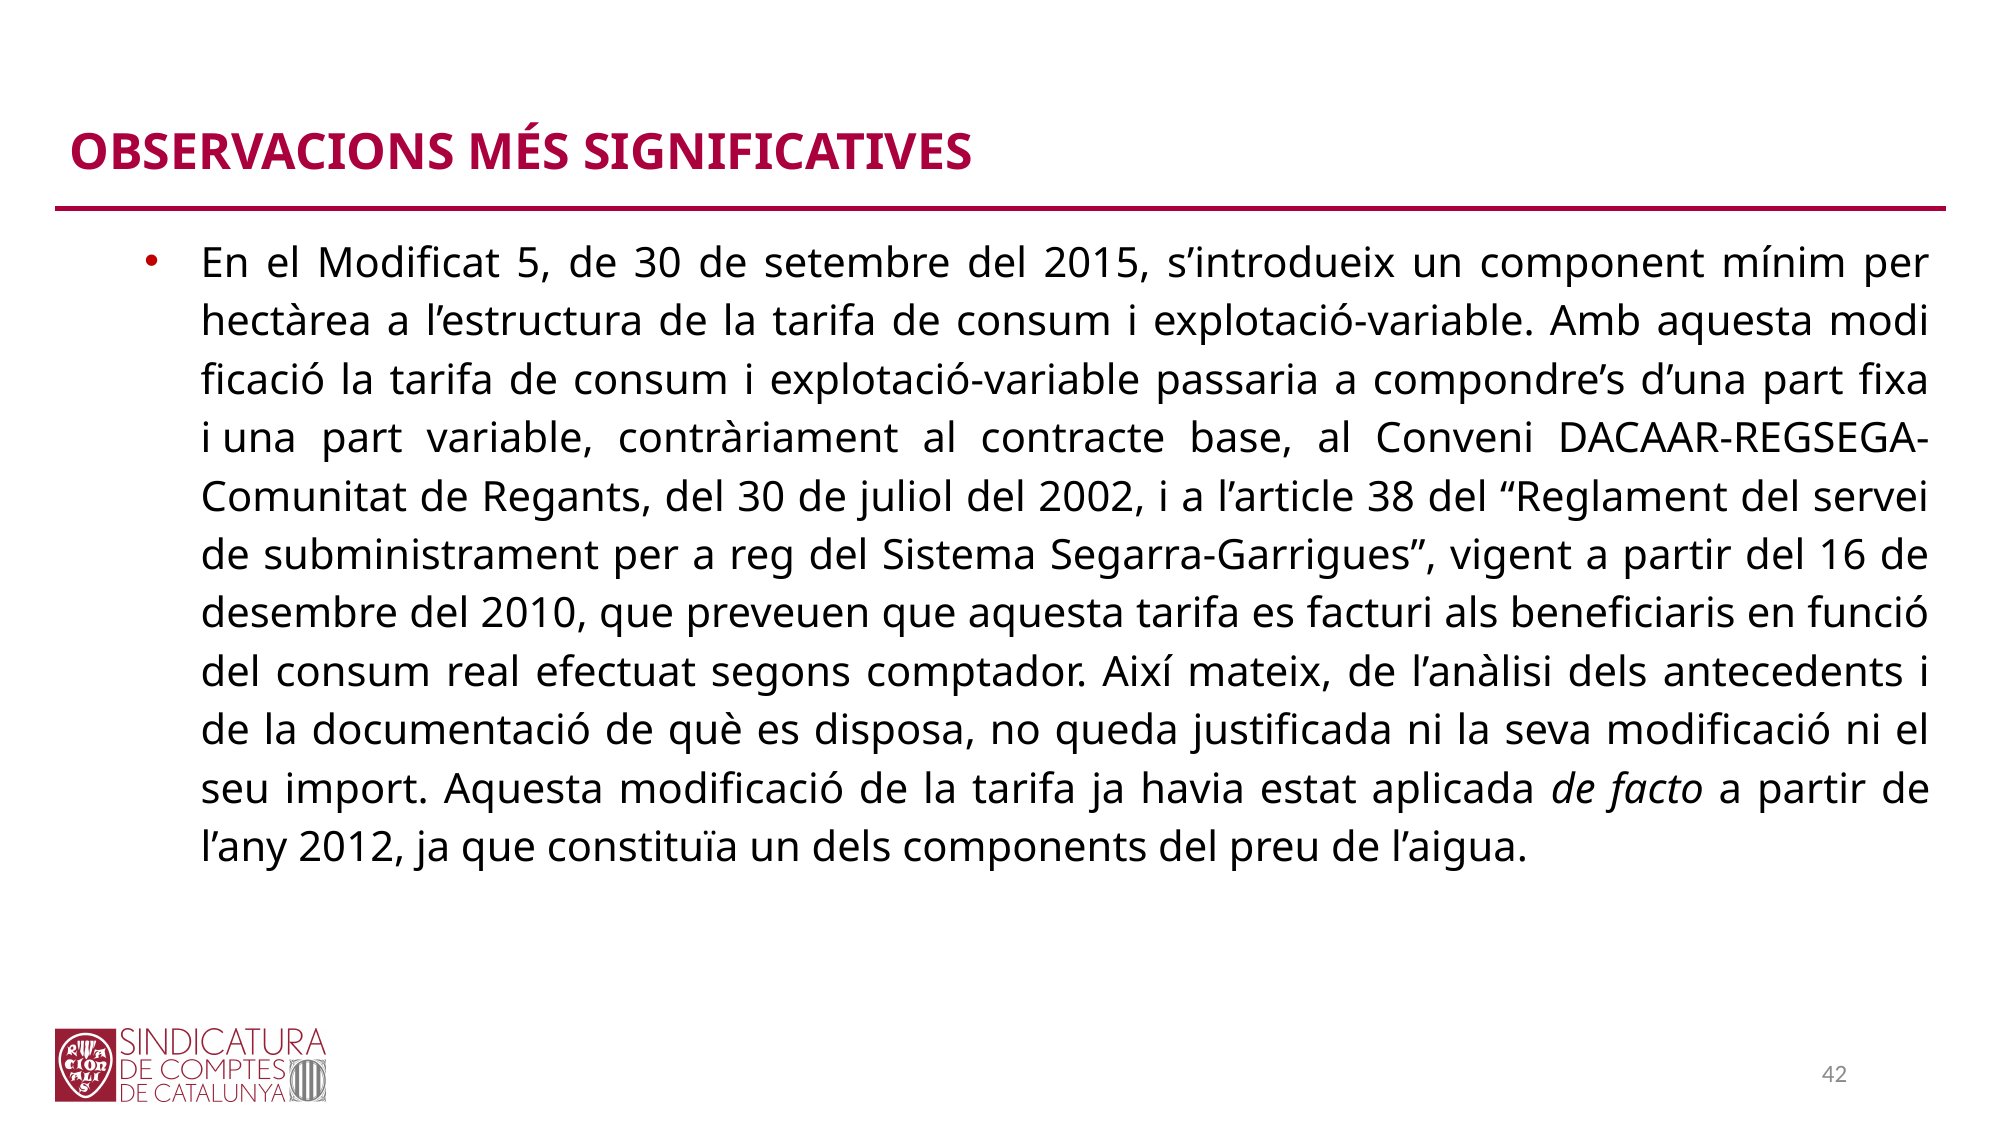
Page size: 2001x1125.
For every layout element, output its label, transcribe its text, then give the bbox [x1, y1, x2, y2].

text_box OBSERVACIONS MÉS SIGNIFICATIVES [54, 105, 1946, 202]
picture [55, 1028, 326, 1102]
slide_number 42 [1412, 1042, 1863, 1103]
text_box En el Modificat 5, de 30 de setembre del 2015, s’introdueix un component mínim per hectàrea a l’estructura de la tarifa de consum i explotació-variable. Amb aquesta modi­ficació la tarifa de consum i explotació-variable passaria a compondre’s d’una part fixa i una part variable, contràriament al contracte base, al Conveni DACAAR-REGSEGA-Comunitat de Regants, del 30 de juliol del 2002, i a l’article 38 del “Reglament del servei de subministrament per a reg del Sistema Segarra-Garrigues”, vigent a partir del 16 de desembre del 2010, que preveuen que aquesta tarifa es facturi als beneficiaris en funció del consum real efectuat segons comptador. Així mateix, de l’anàlisi dels antecedents i de la documentació de què es disposa, no queda justificada ni la seva modificació ni el seu import. Aquesta modificació de la tarifa ja havia estat aplicada de facto a partir de l’any 2012, ja que constituïa un dels components del preu de l’aigua. [54, 219, 1946, 918]
